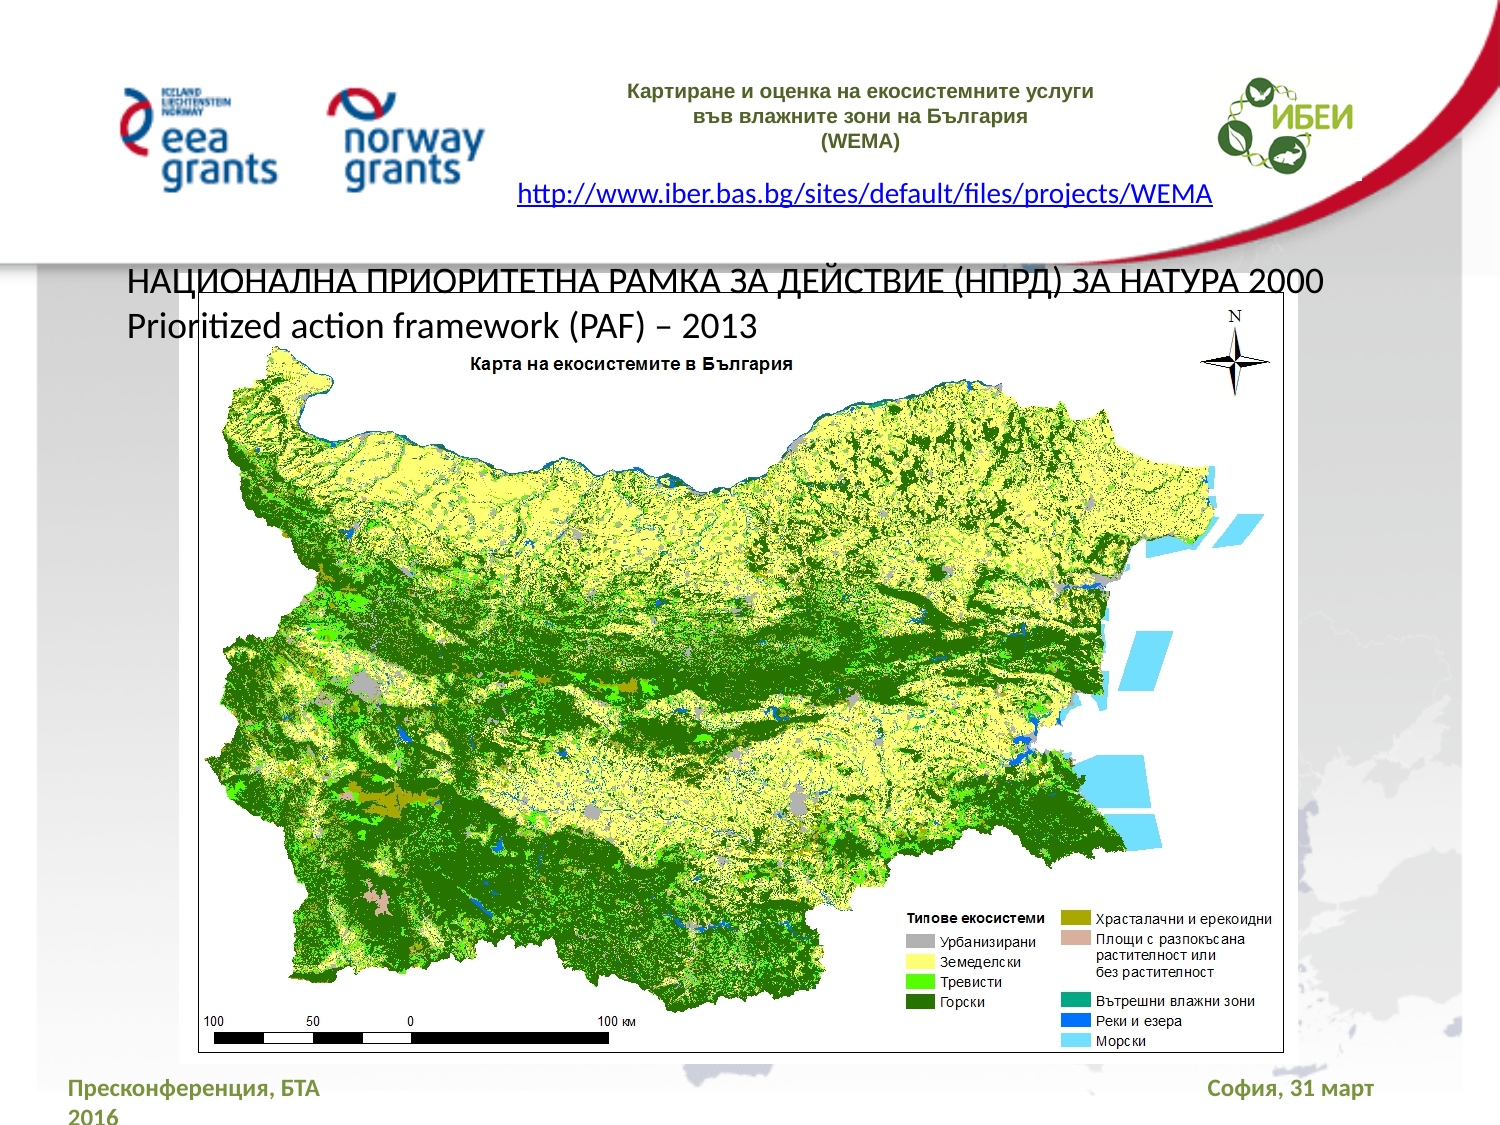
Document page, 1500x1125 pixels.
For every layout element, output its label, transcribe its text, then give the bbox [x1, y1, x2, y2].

text_box НАЦИОНАЛНА ПРИОРИТЕТНА РАМКА ЗА ДЕЙСТВИЕ (НПРД) ЗА НАТУРА 2000 Prioritized action framework (PAF) – 2013 [112, 249, 1412, 354]
text_box Пресконференция, БТА София, 31 март 2016 [53, 1064, 1447, 1125]
picture [0, 0, 1500, 1125]
text_box http://www.iber.bas.bg/sites/default/files/projects/WEMA [502, 166, 1235, 217]
text_box Картиране и оценка на екосистемните услуги във влажните зони на България (WEMA) [513, 69, 1206, 160]
